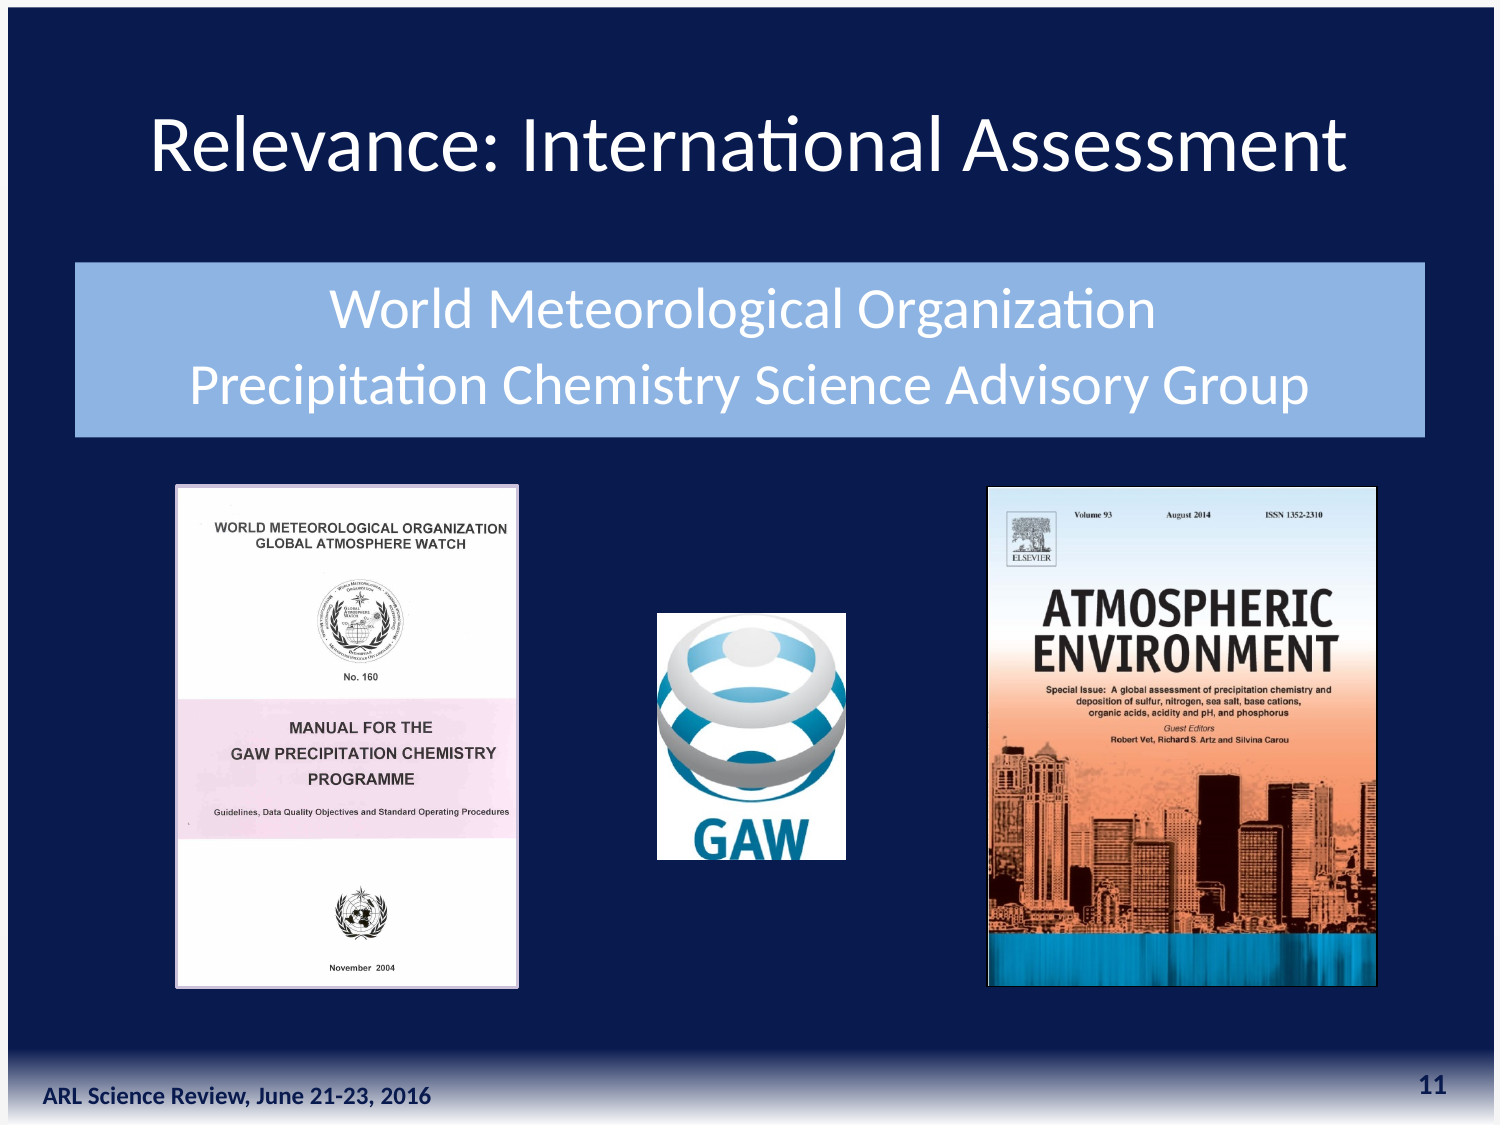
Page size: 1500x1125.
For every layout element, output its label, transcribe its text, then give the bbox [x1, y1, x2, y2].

title Relevance: International Assessment [75, 45, 1425, 233]
picture [987, 487, 1377, 986]
picture [744, 831, 750, 844]
picture [657, 613, 846, 860]
list World Meteorological Organization Precipitation Chemistry Science Advisory Group [75, 262, 1425, 438]
picture [739, 850, 755, 860]
slide_number 11 [1112, 1052, 1463, 1113]
picture [781, 837, 791, 860]
picture [178, 487, 517, 986]
footer ARL Science Review, June 21-23, 2016 [0, 1065, 475, 1125]
